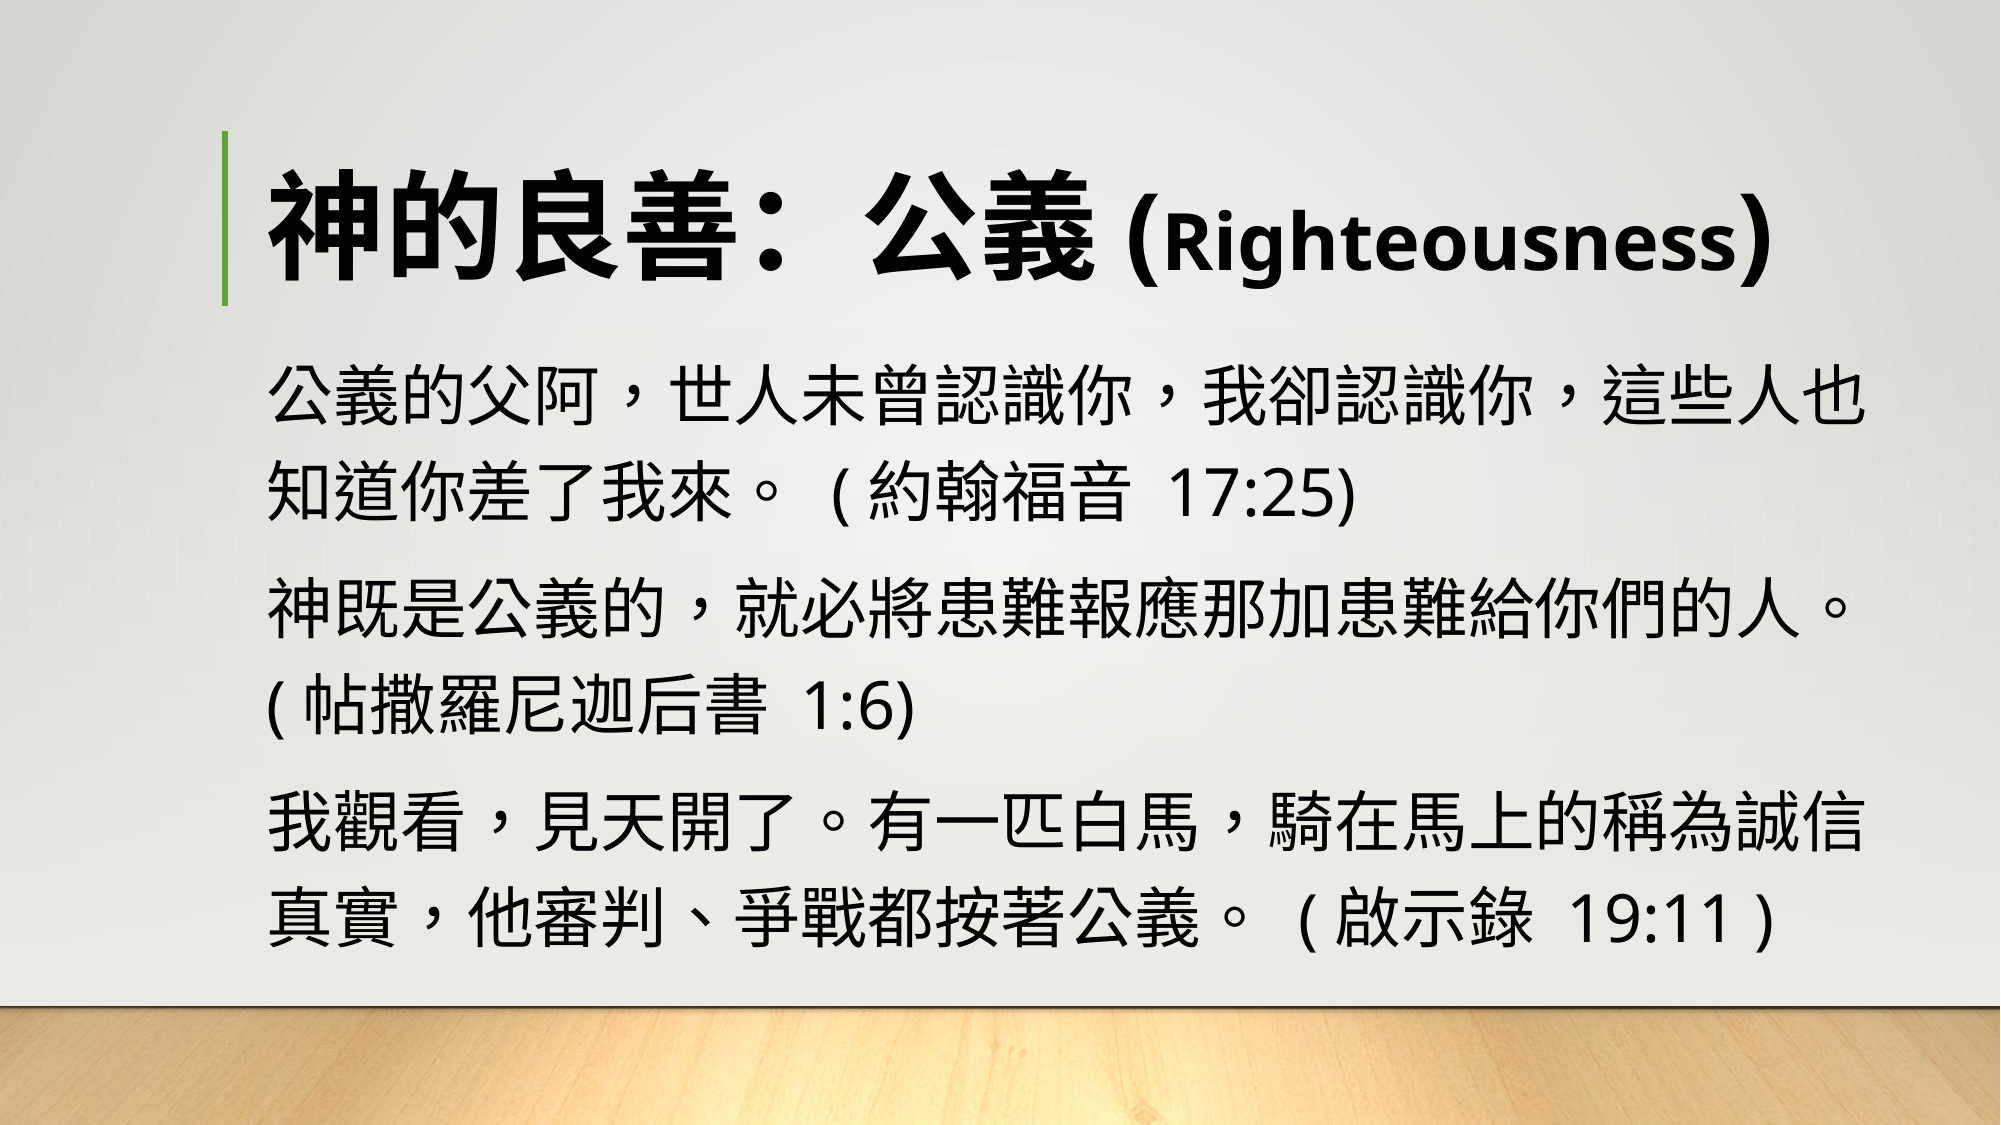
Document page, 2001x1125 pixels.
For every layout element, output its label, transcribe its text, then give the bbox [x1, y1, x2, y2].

title 神的良善：公義(Righteousness) [251, 131, 1814, 305]
picture [0, 1006, 2000, 1125]
list 公義的父阿，世人未曾認識你，我卻認識你，這些人也知道你差了我來。 (約翰福音 17:25) 神既是公義的，就必將患難報應那加患難給你們的人。 (帖撒羅尼迦后書 1:6) 我觀看，見天開了。有一匹白馬，騎在馬上的稱為誠信真實，他審判、爭戰都按著公義。 (啟示錄 19:11 ) [251, 330, 1886, 965]
